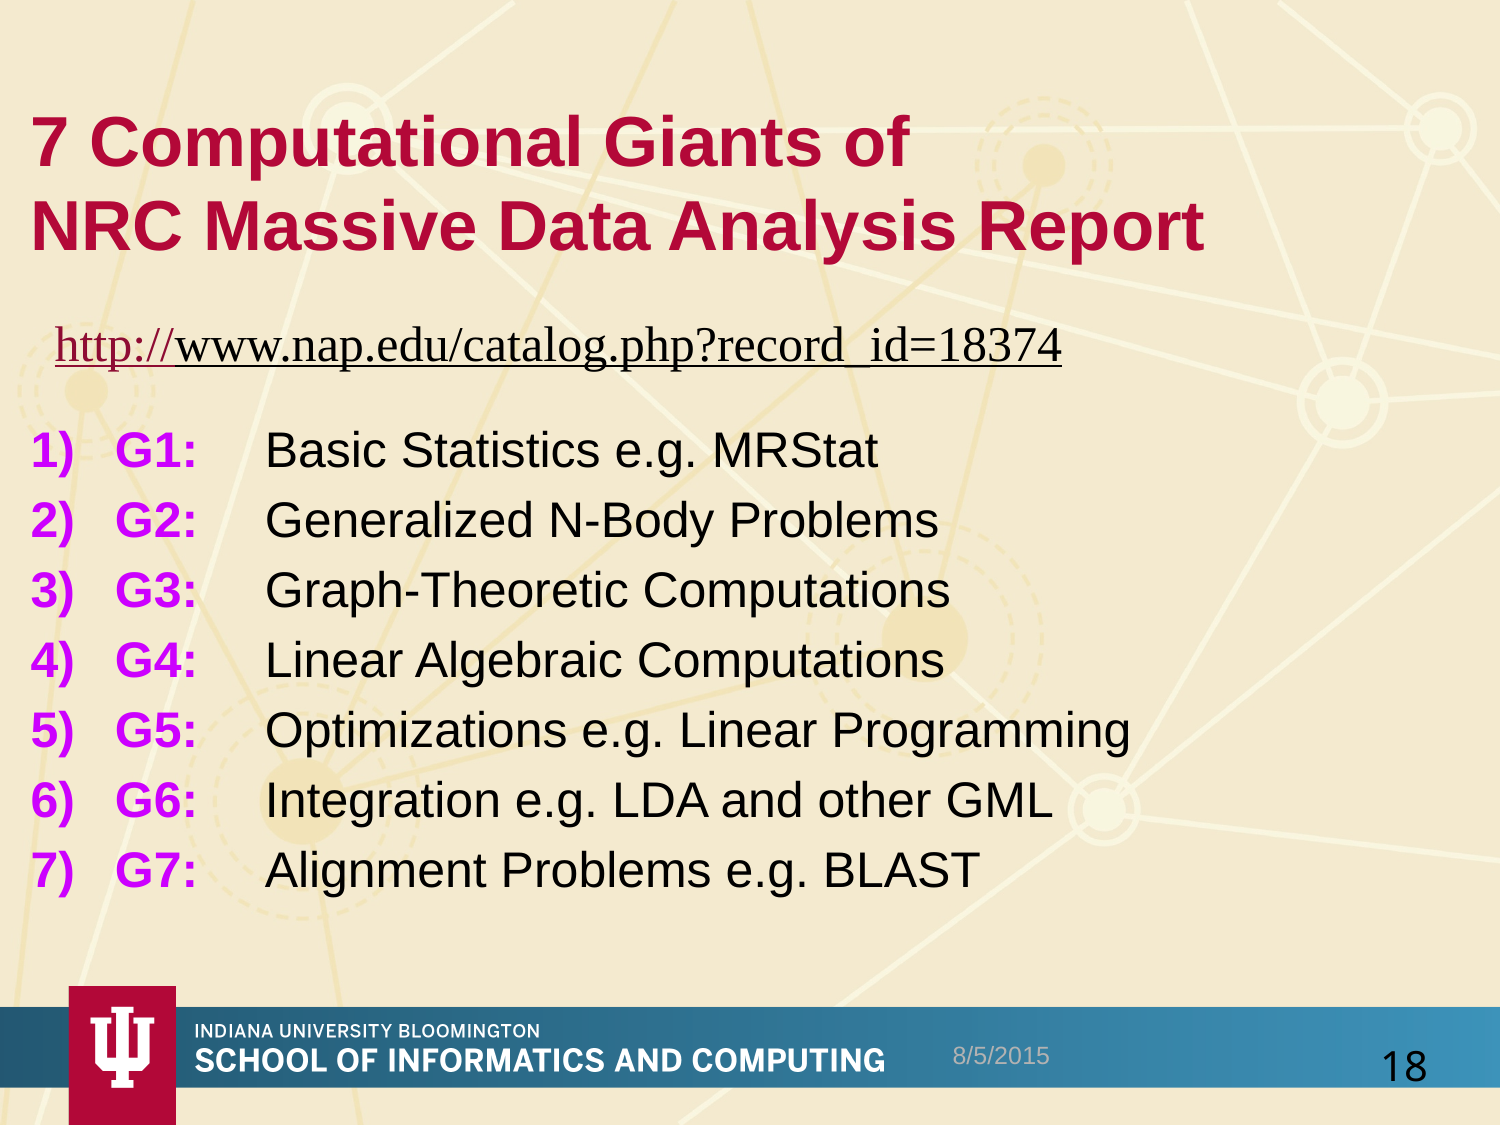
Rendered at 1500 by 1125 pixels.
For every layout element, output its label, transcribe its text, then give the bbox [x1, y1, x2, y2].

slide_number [937, 1024, 1275, 1085]
picture [0, 0, 1500, 1125]
slide_number 18 [1365, 1032, 1474, 1081]
title 7 Computational Giants of NRC Massive Data Analysis Report [15, 86, 1500, 274]
list G1: Basic Statistics e.g. MRStat G2: Generalized N-Body Problems G3: Graph-Theoretic Computations G4: Linear Algebraic Computations G5: Optimizations e.g. Linear Programming G6: Integration e.g. LDA and other GML G7: Alignment Problems e.g. BLAST [15, 410, 1500, 1125]
text_box http://www.nap.edu/catalog.php?record_id=18374 [39, 304, 1107, 379]
